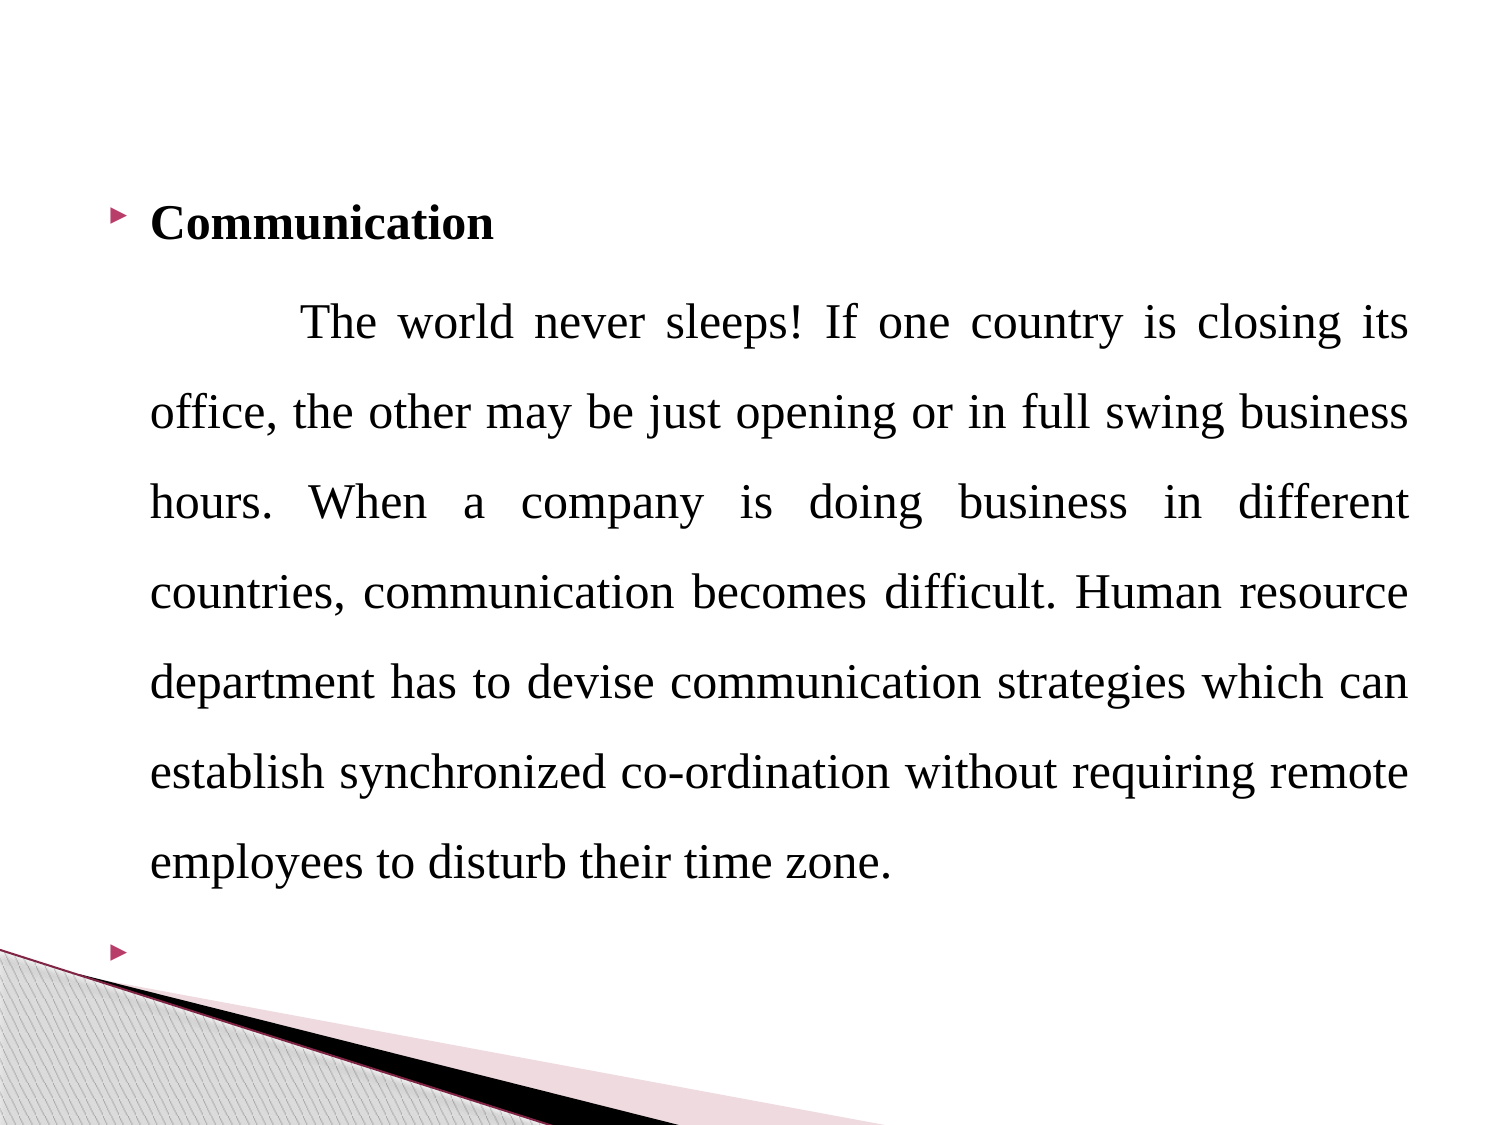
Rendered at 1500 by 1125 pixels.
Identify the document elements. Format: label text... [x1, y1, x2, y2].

list Communication The world never sleeps! If one country is closing its office, the other may be just opening or in full swing business hours. When a company is doing business in different countries, communication becomes difficult. Human resource department has to devise communication strategies which can establish synchronized co-ordination without requiring remote employees to disturb their time zone. [75, 152, 1425, 1067]
